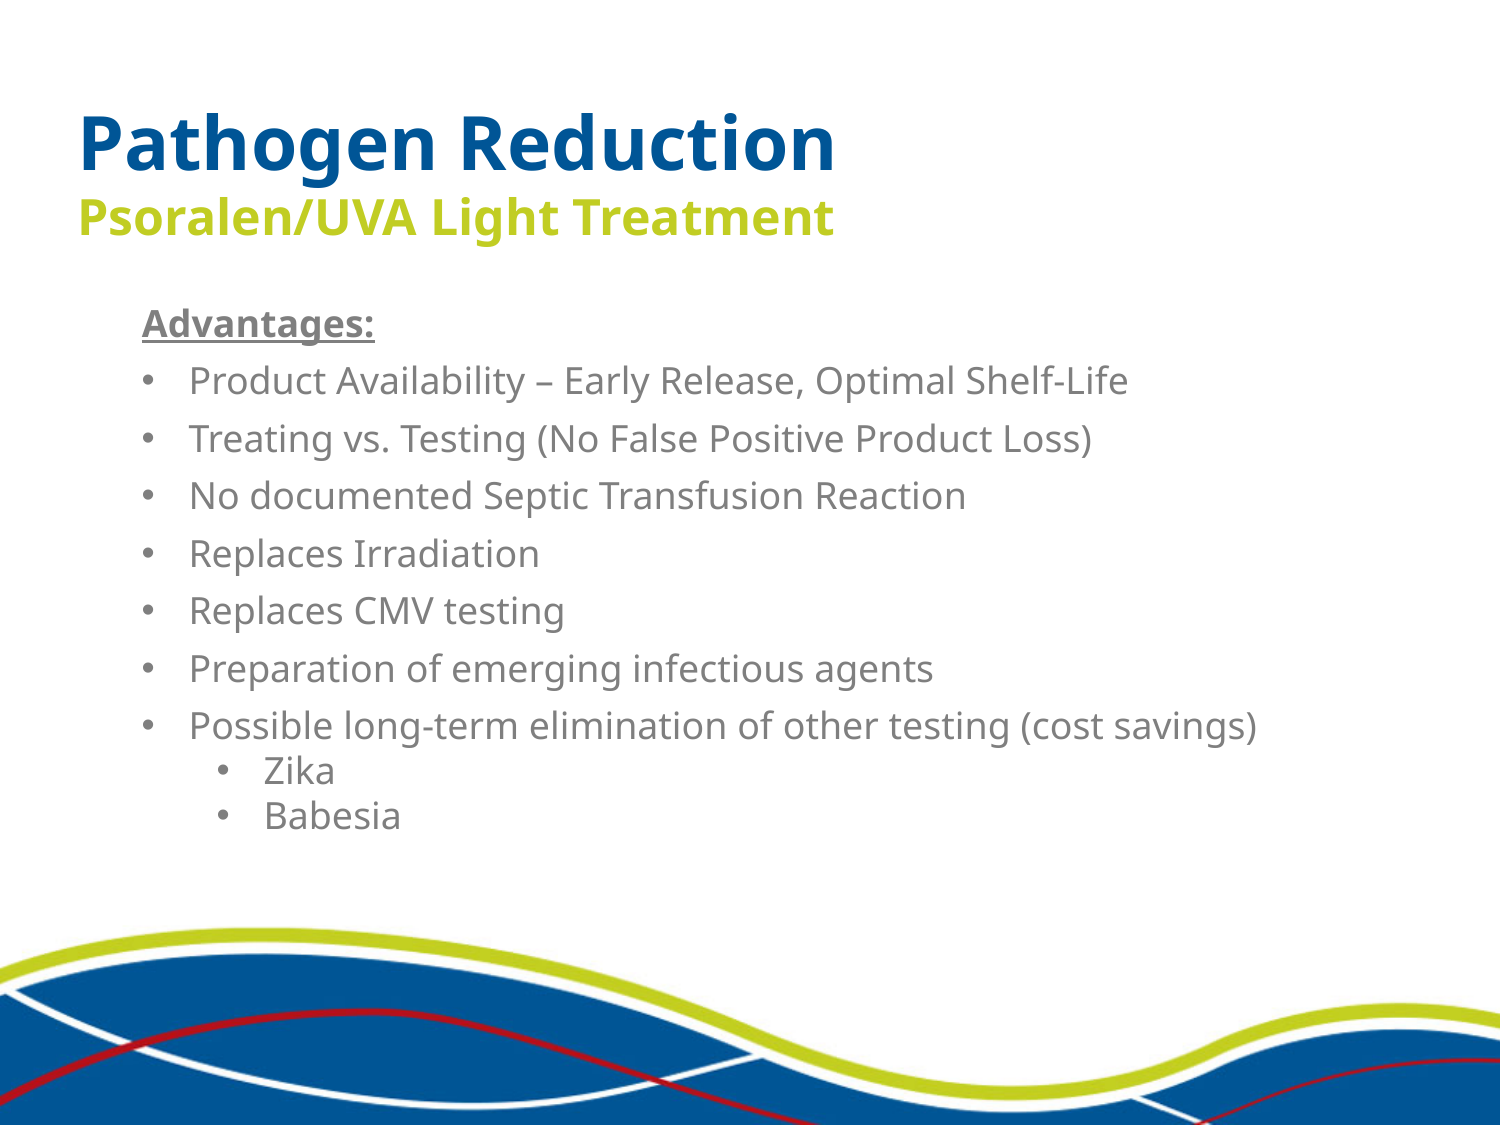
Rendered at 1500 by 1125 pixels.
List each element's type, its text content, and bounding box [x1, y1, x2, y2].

text_box Pathogen Reduction Psoralen/UVA Light Treatment [62, 88, 1438, 253]
picture [0, 0, 1500, 1125]
text_box Advantages: Product Availability – Early Release, Optimal Shelf-Life Treating vs. Testing (No False Positive Product Loss) No documented Septic Transfusion Reaction Replaces Irradiation Replaces CMV testing Preparation of emerging infectious agents Possible long-term elimination of other testing (cost savings) Zika Babesia [62, 292, 1425, 952]
